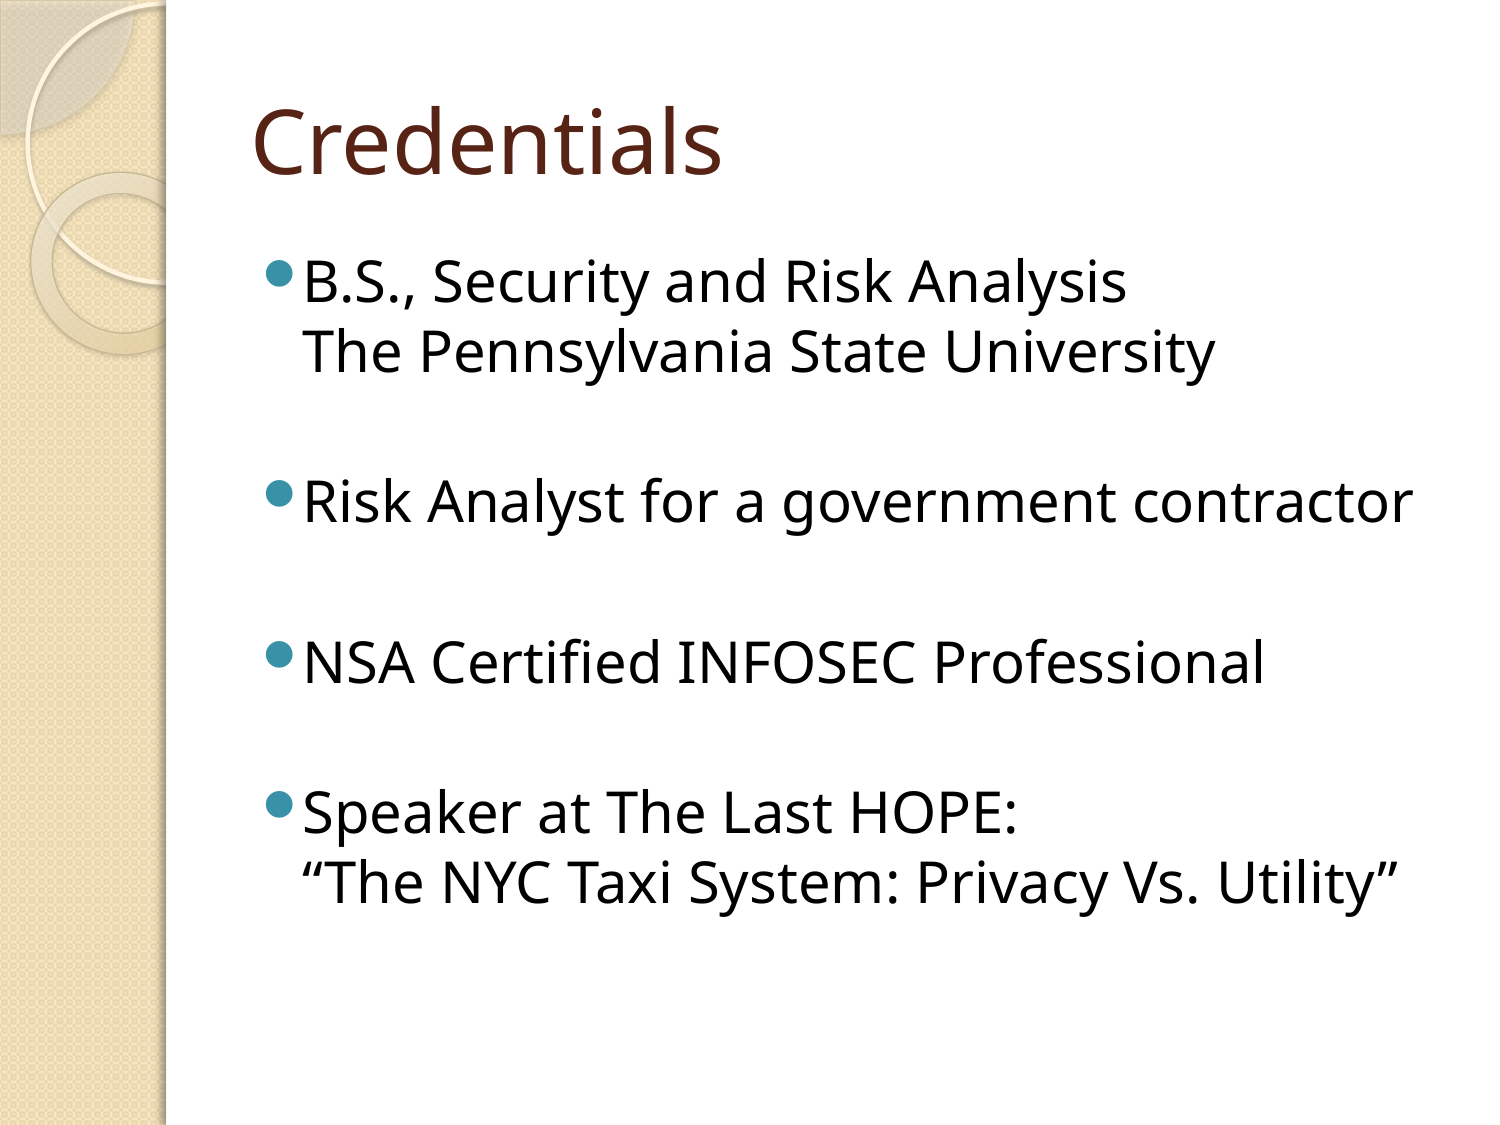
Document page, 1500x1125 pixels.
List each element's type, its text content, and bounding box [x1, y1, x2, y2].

list B.S., Security and Risk Analysis The Pennsylvania State University Risk Analyst for a government contractor NSA Certified INFOSEC Professional Speaker at The Last HOPE: “The NYC Taxi System: Privacy Vs. Utility” [235, 237, 1466, 1025]
title Credentials [235, 45, 1466, 233]
